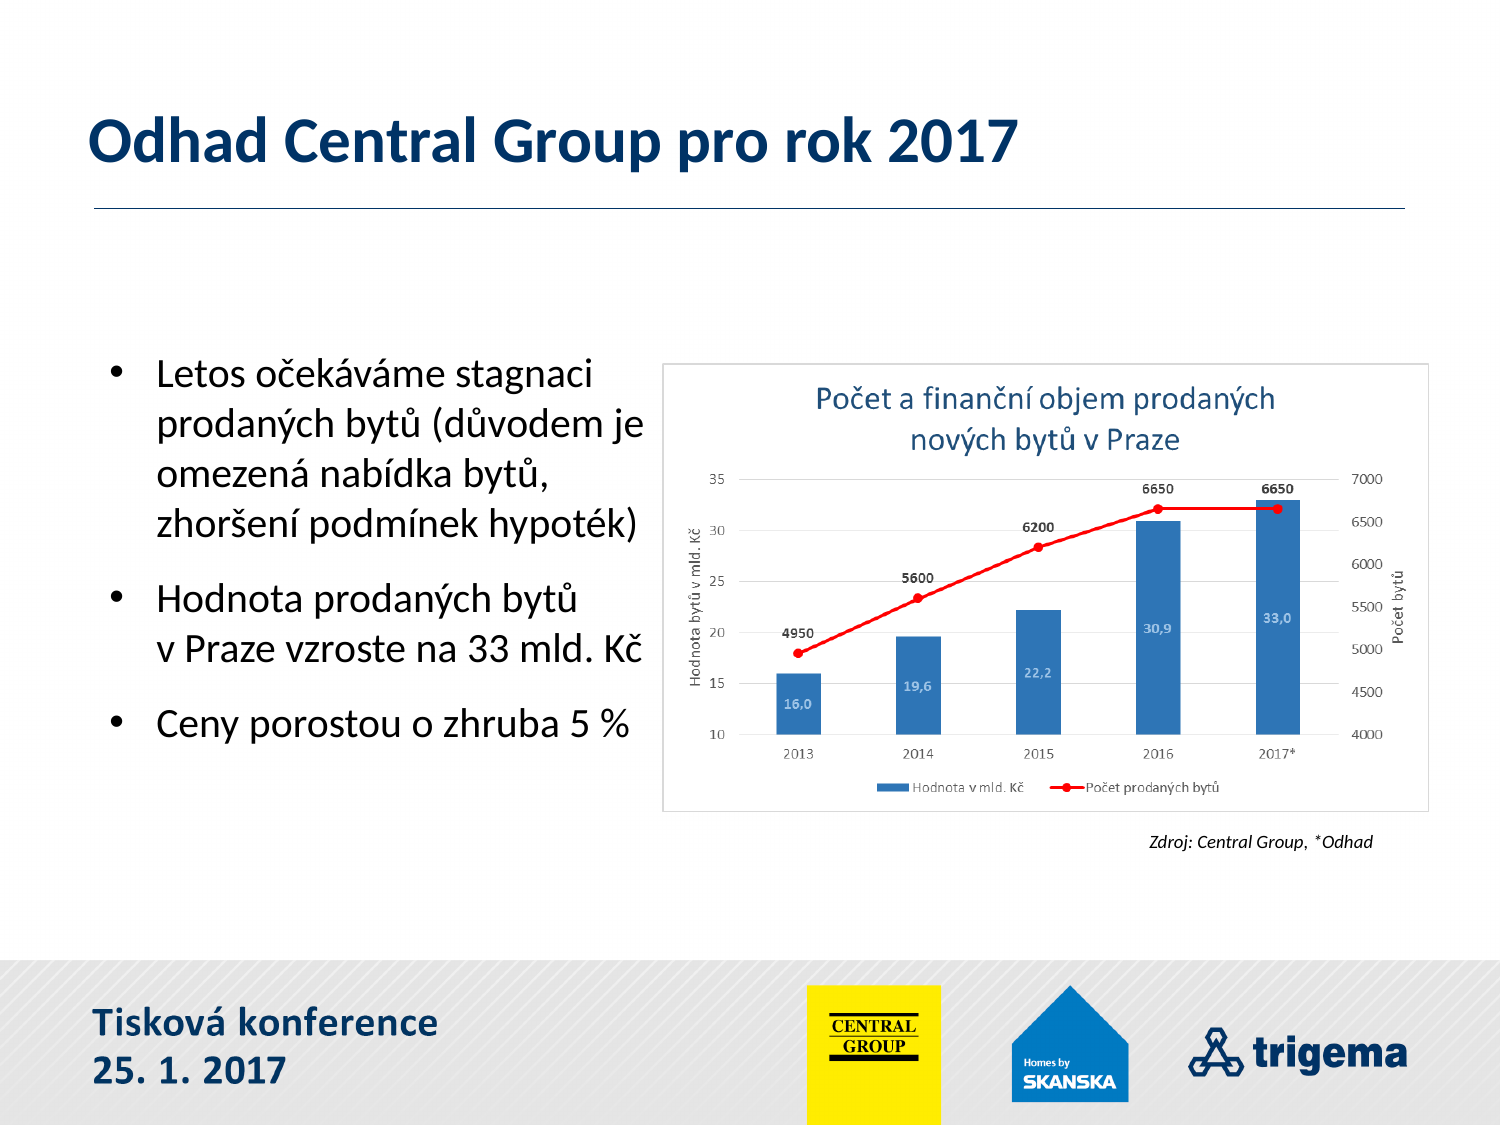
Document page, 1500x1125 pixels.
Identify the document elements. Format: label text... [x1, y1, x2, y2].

text_box Letos očekáváme stagnaci prodaných bytů (důvodem je omezená nabídka bytů, zhoršení podmínek hypoték) Hodnota prodaných bytů v Praze vzroste na 33 mld. Kč Ceny porostou o zhruba 5 % [94, 338, 685, 904]
picture [0, 0, 1500, 1125]
title Odhad Central Group pro rok 2017 [74, 90, 1476, 274]
text_box Zdroj: Central Group, *Odhad [665, 822, 1389, 860]
